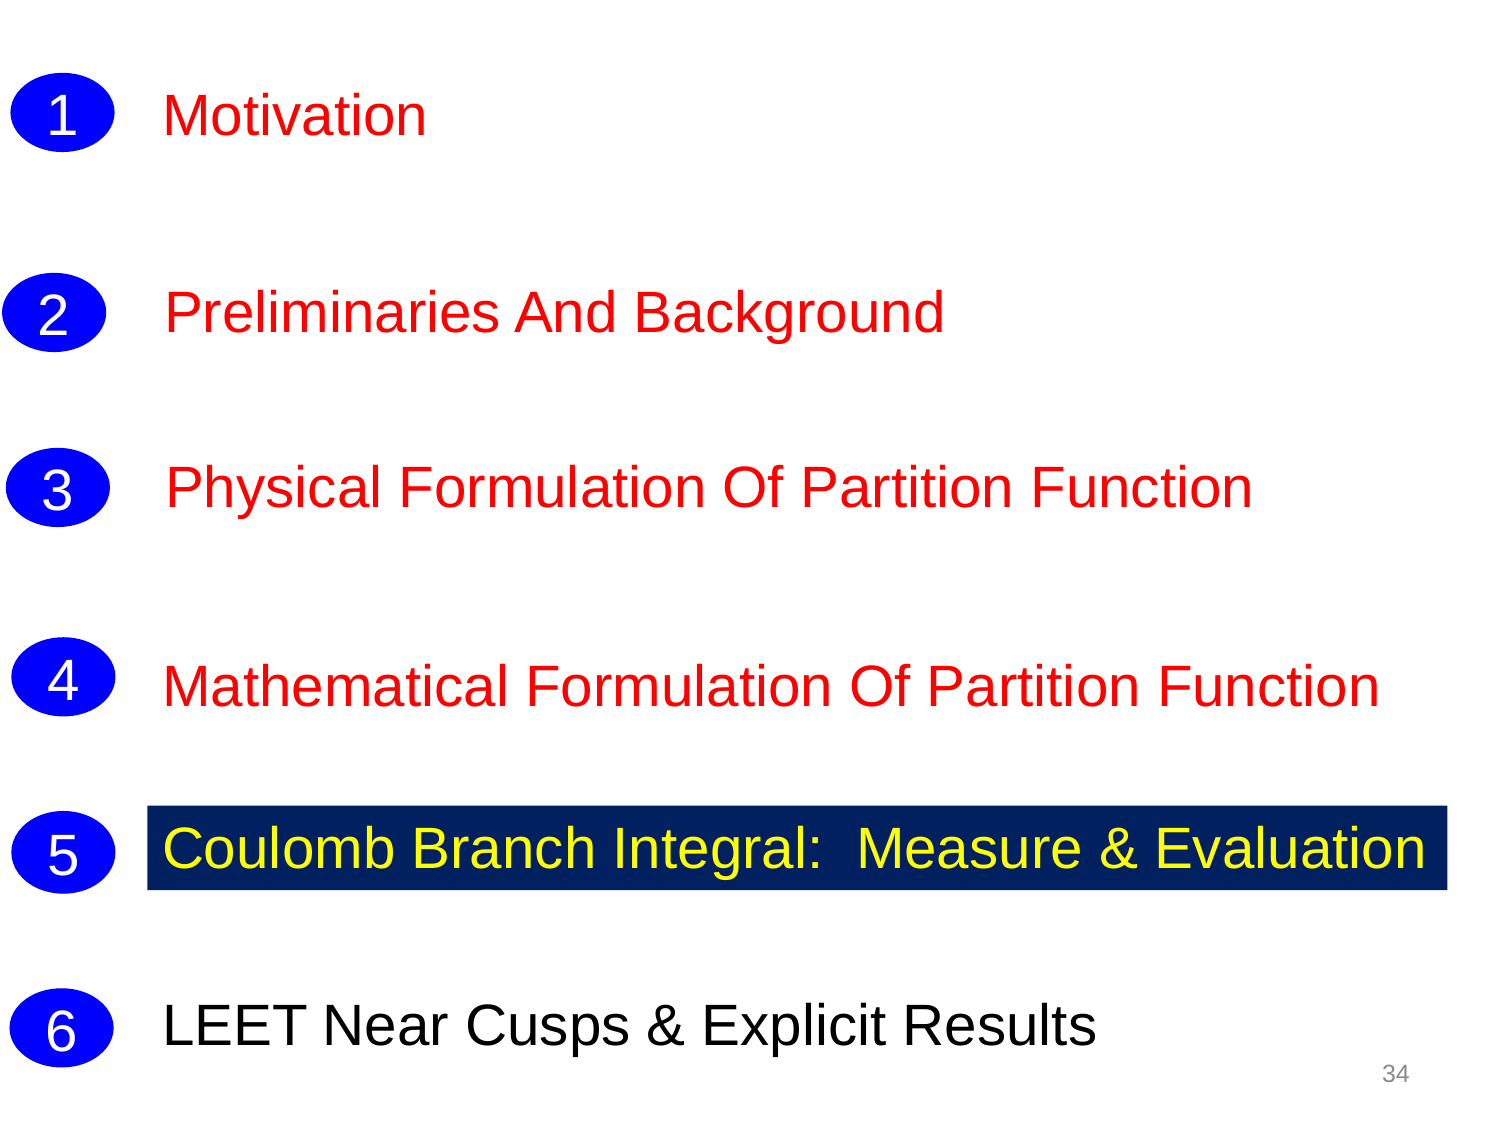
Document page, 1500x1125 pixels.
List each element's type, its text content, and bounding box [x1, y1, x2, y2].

text_box 4 [11, 637, 116, 717]
slide_number 34 [1074, 1065, 1425, 1103]
text_box 2 [2, 272, 107, 353]
text_box Motivation [147, 69, 1485, 155]
text_box Mathematical Formulation Of Partition Function [147, 640, 1500, 725]
text_box Preliminaries And Background [133, 266, 1371, 352]
text_box Physical Formulation Of Partition Function [134, 441, 1372, 527]
text_box 5 [11, 810, 116, 894]
text_box LEET Near Cusps & Explicit Results [147, 979, 1485, 1065]
text_box 6 [9, 988, 114, 1068]
text_box Coulomb Branch Integral: Measure & Evaluation [147, 803, 1485, 888]
text_box 3 [5, 447, 110, 528]
text_box 1 [10, 72, 115, 153]
